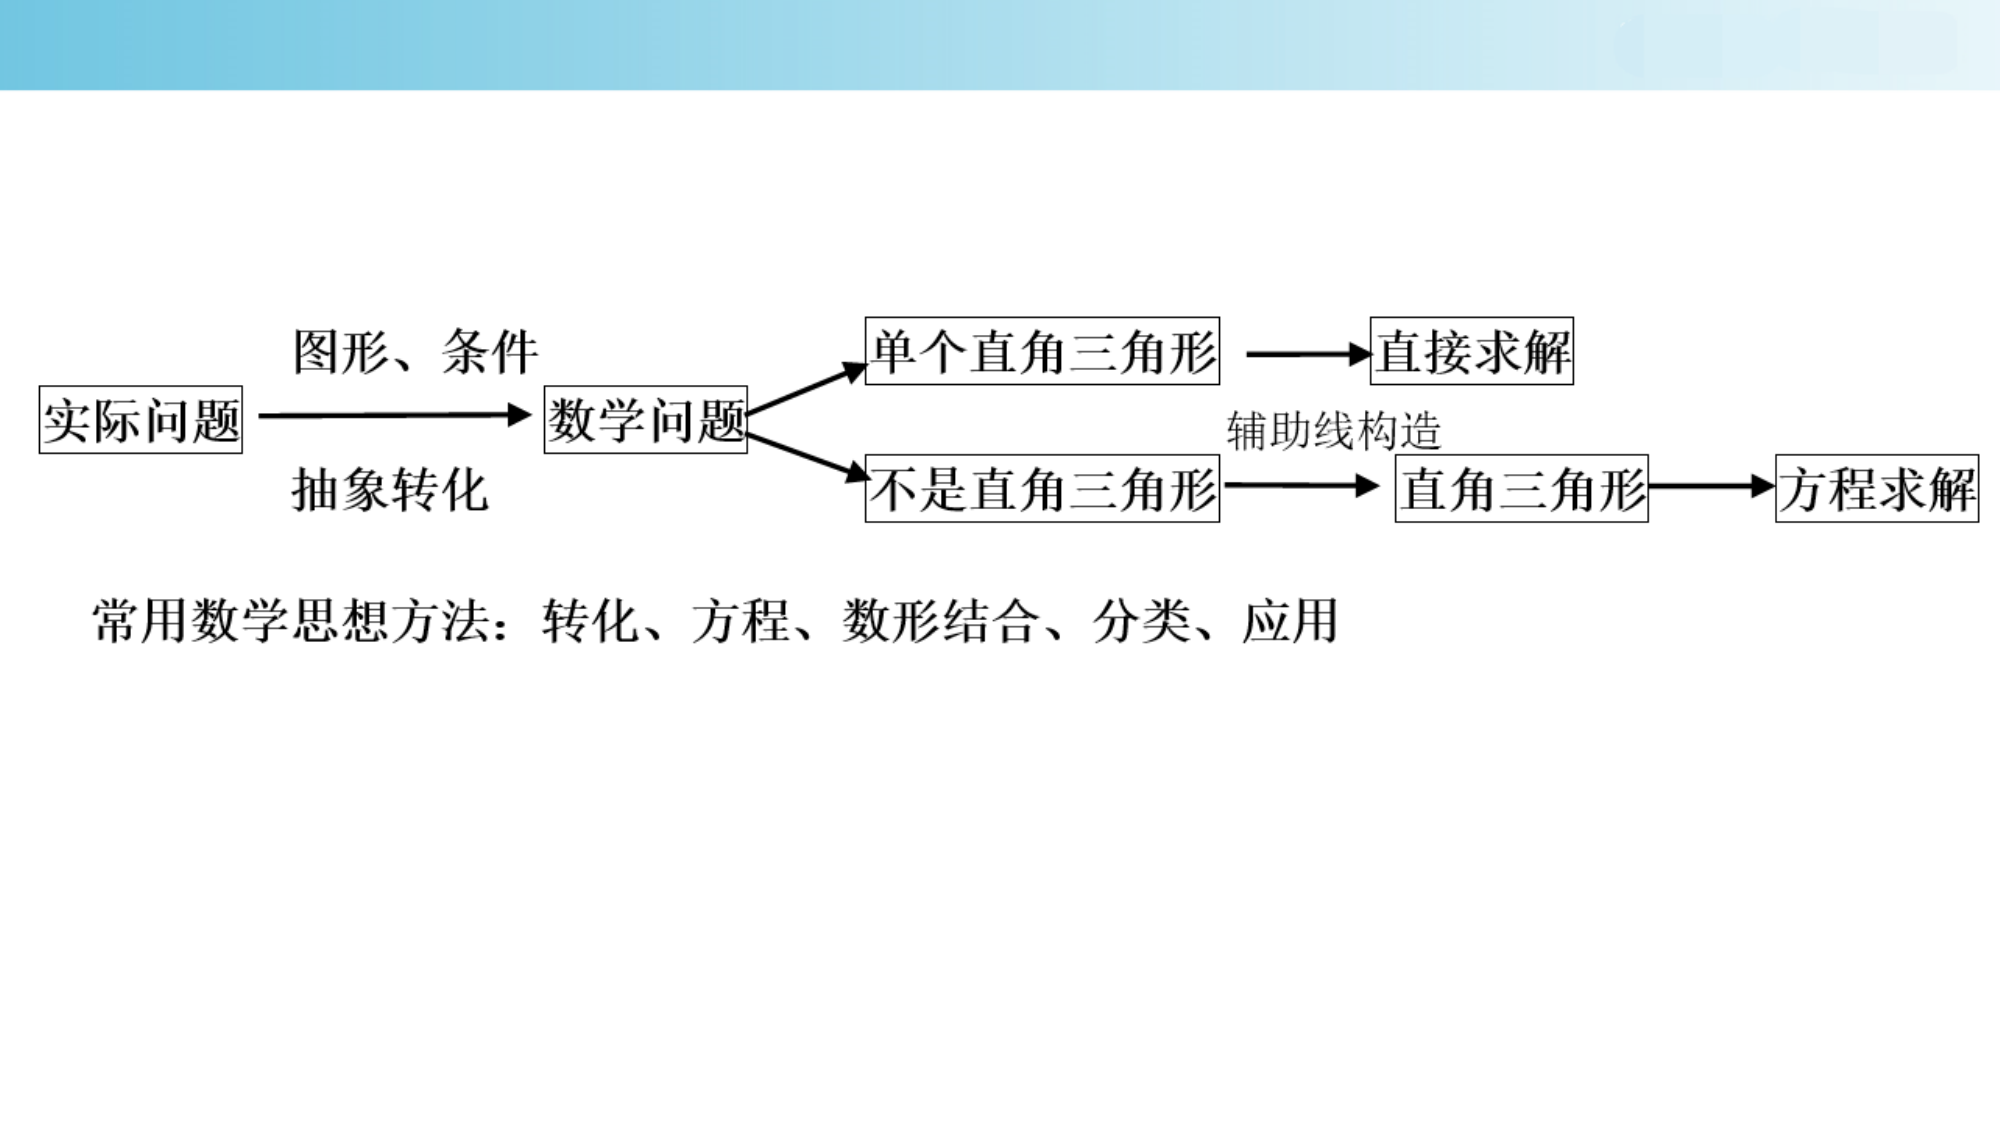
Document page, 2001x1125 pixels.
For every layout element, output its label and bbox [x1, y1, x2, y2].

picture [0, 259, 2000, 671]
